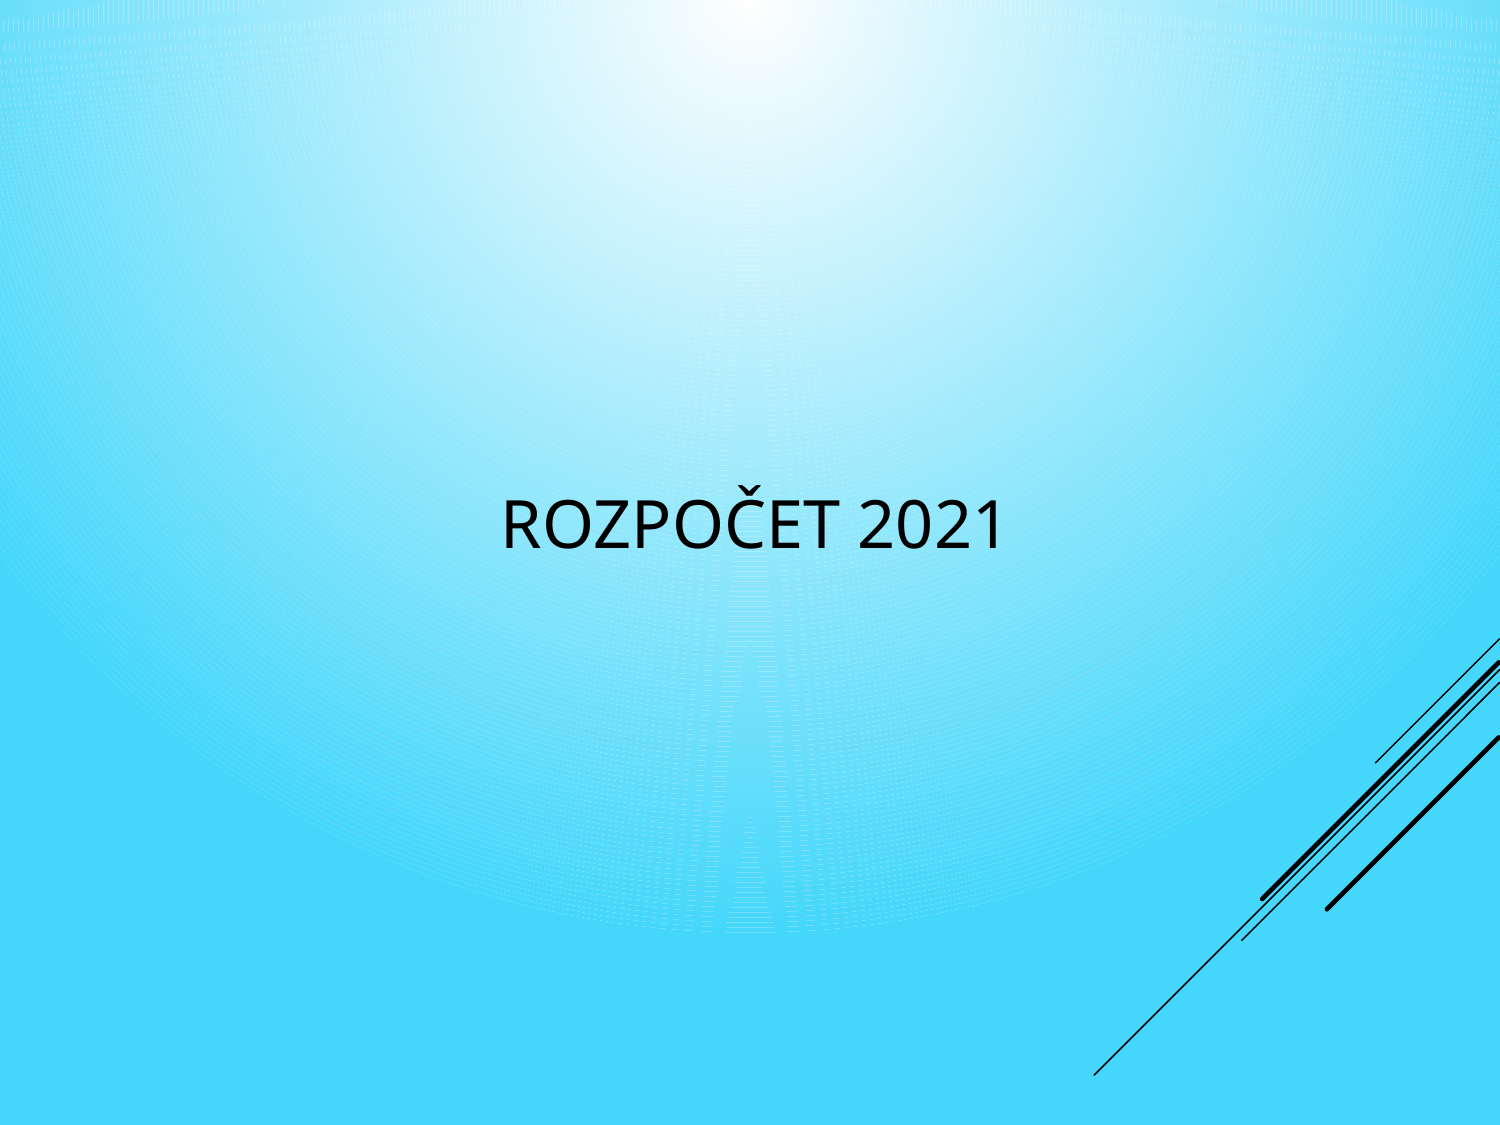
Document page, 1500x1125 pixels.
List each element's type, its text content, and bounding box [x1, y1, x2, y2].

title ROZPOČET 2021 [183, 468, 1329, 656]
